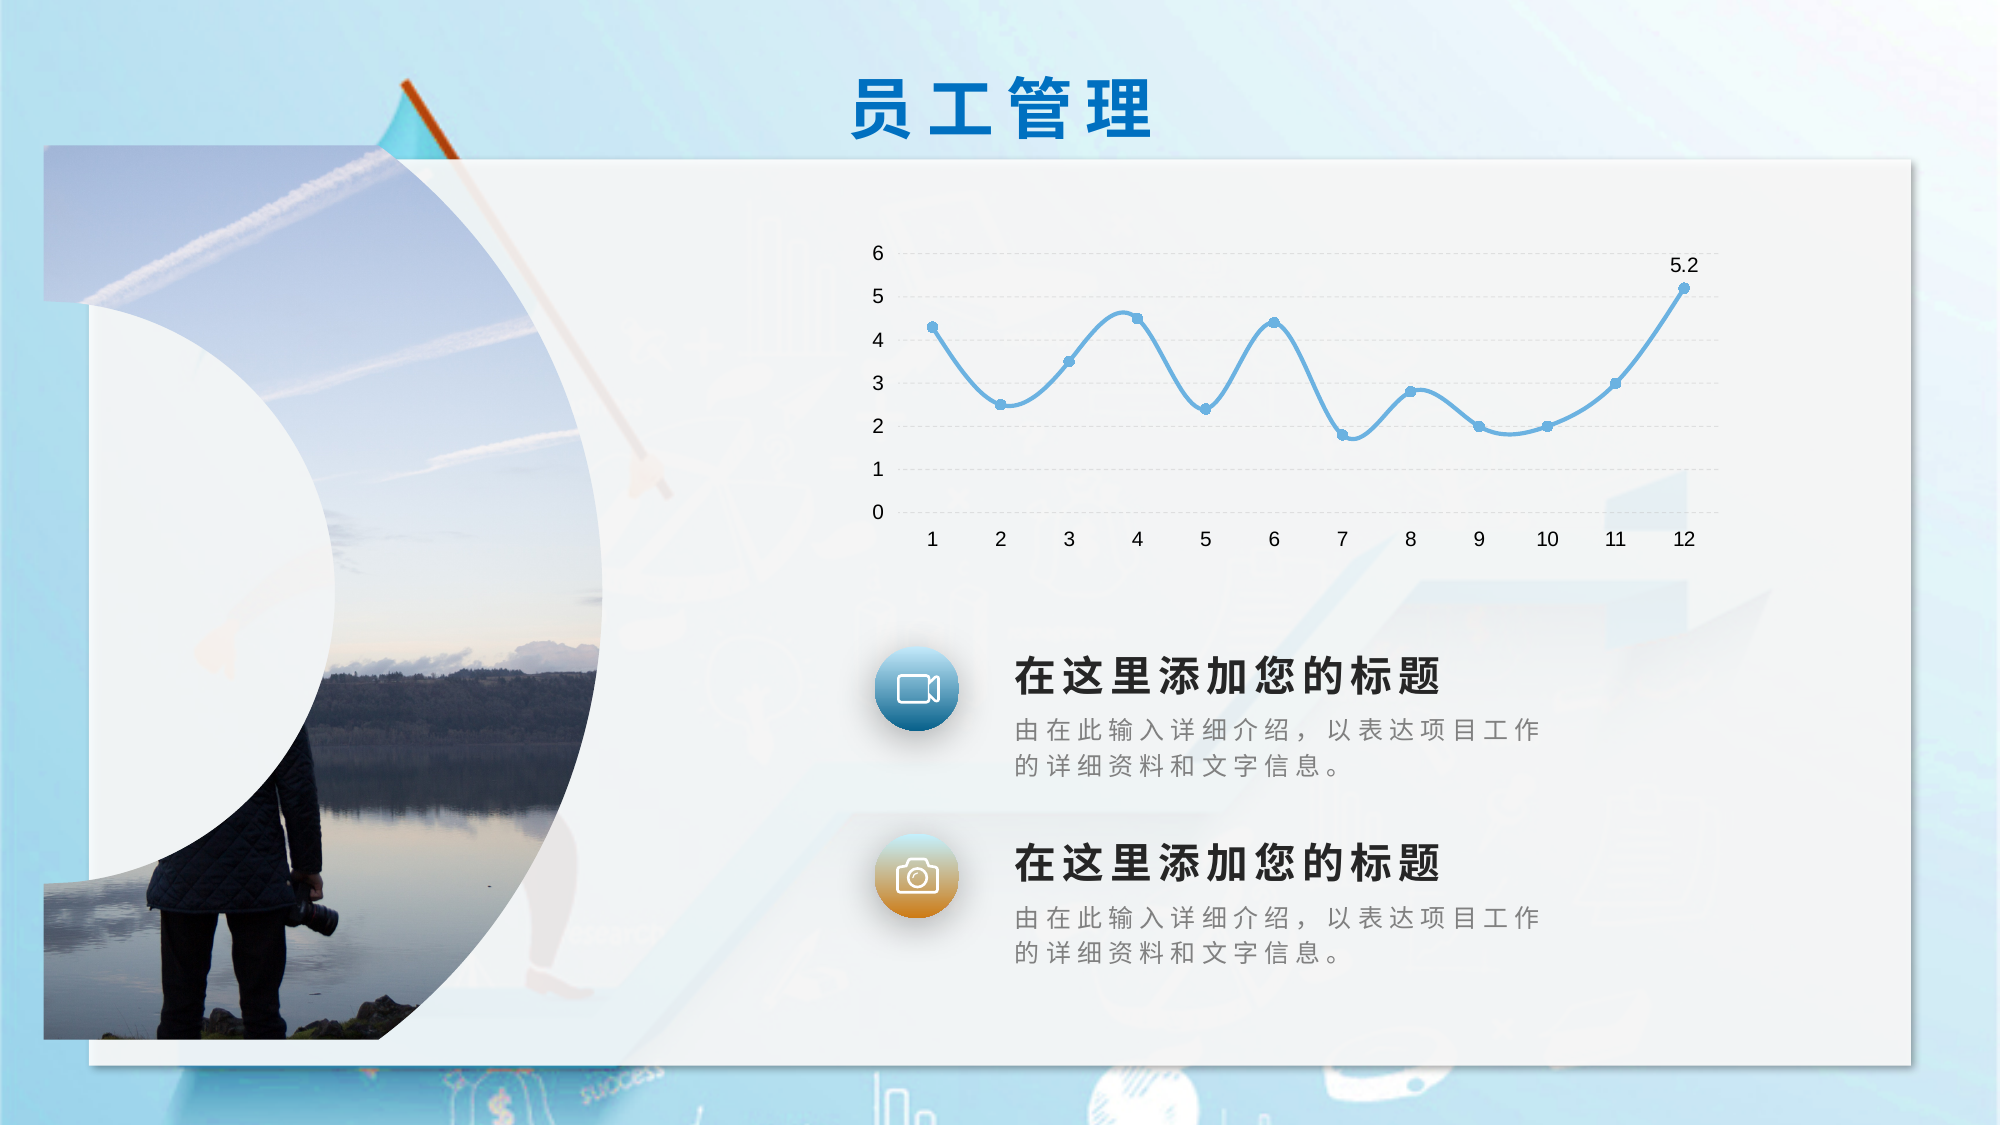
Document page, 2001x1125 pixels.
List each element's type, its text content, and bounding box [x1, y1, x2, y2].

text_box 员工管理 [733, 61, 1268, 153]
text_box [42, 144, 604, 1041]
chart [854, 235, 1736, 558]
text_box 由在此输入详细介绍，以表达项目工作的详细资料和文字信息。 [1000, 701, 1591, 789]
picture [0, 0, 2000, 1125]
text_box 在这里添加您的标题 [999, 632, 1555, 707]
text_box 在这里添加您的标题 [999, 819, 1517, 894]
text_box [874, 833, 960, 918]
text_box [874, 646, 960, 731]
text_box 由在此输入详细介绍，以表达项目工作的详细资料和文字信息。 [1000, 888, 1591, 976]
